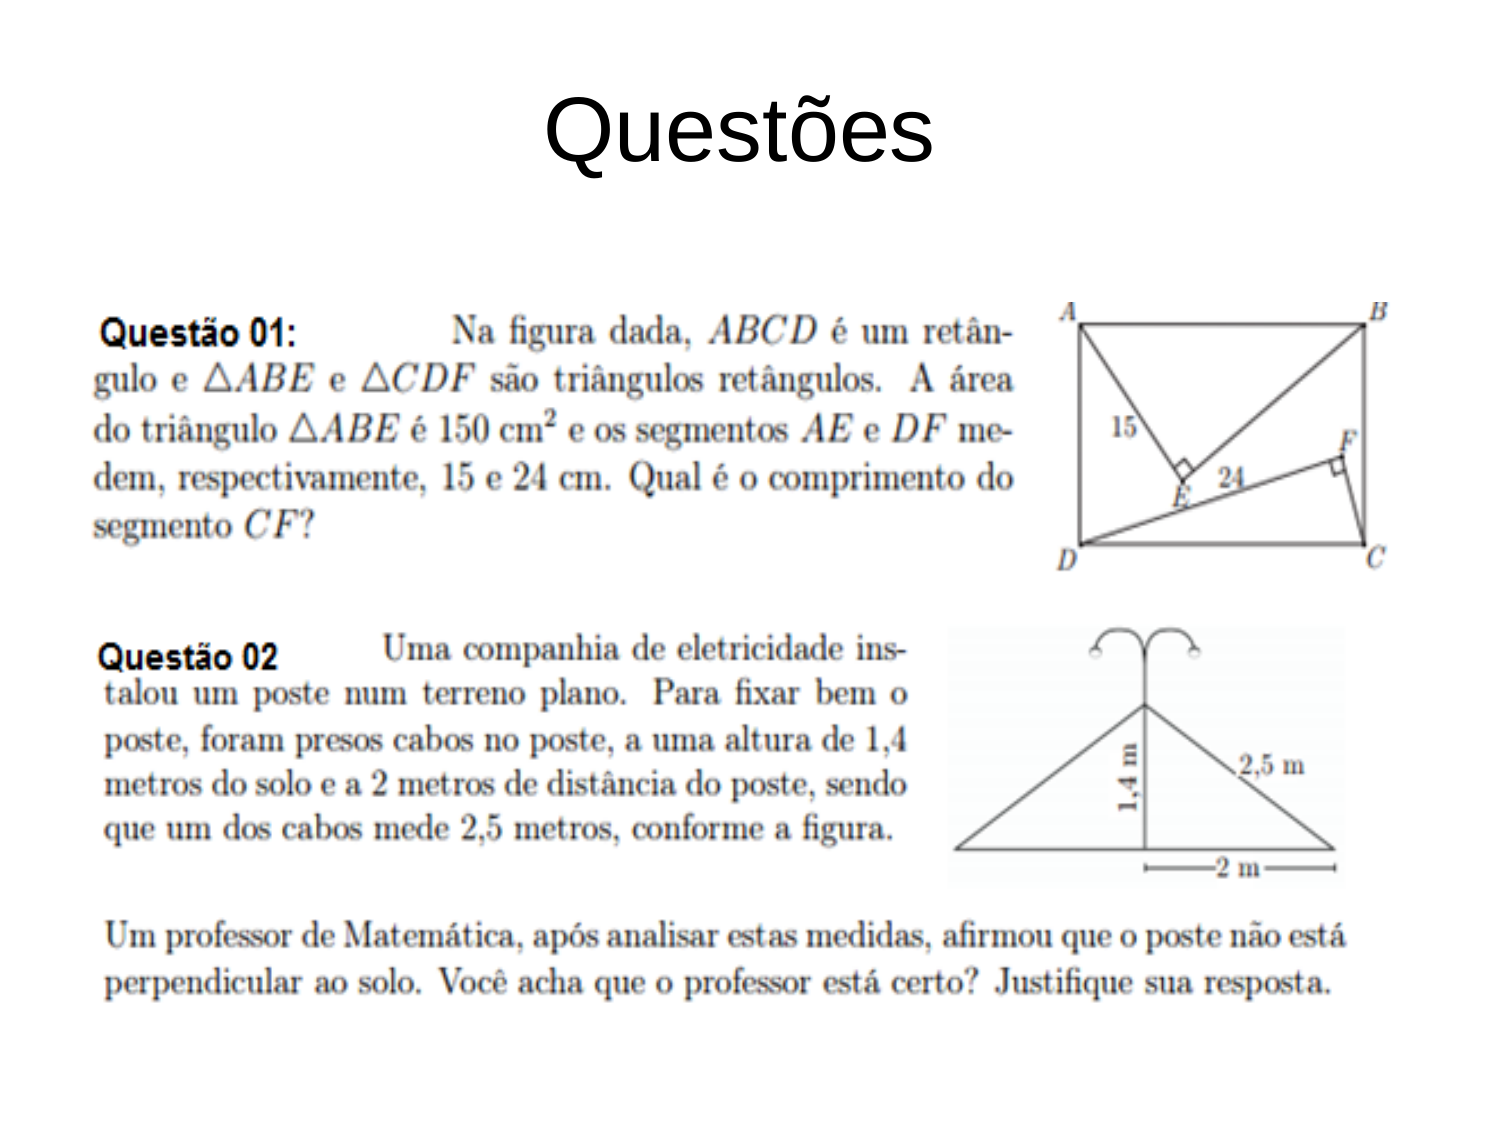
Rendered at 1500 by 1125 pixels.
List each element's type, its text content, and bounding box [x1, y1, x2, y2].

picture [93, 621, 1393, 1036]
title Questões [64, 30, 1415, 219]
picture [88, 301, 1437, 599]
